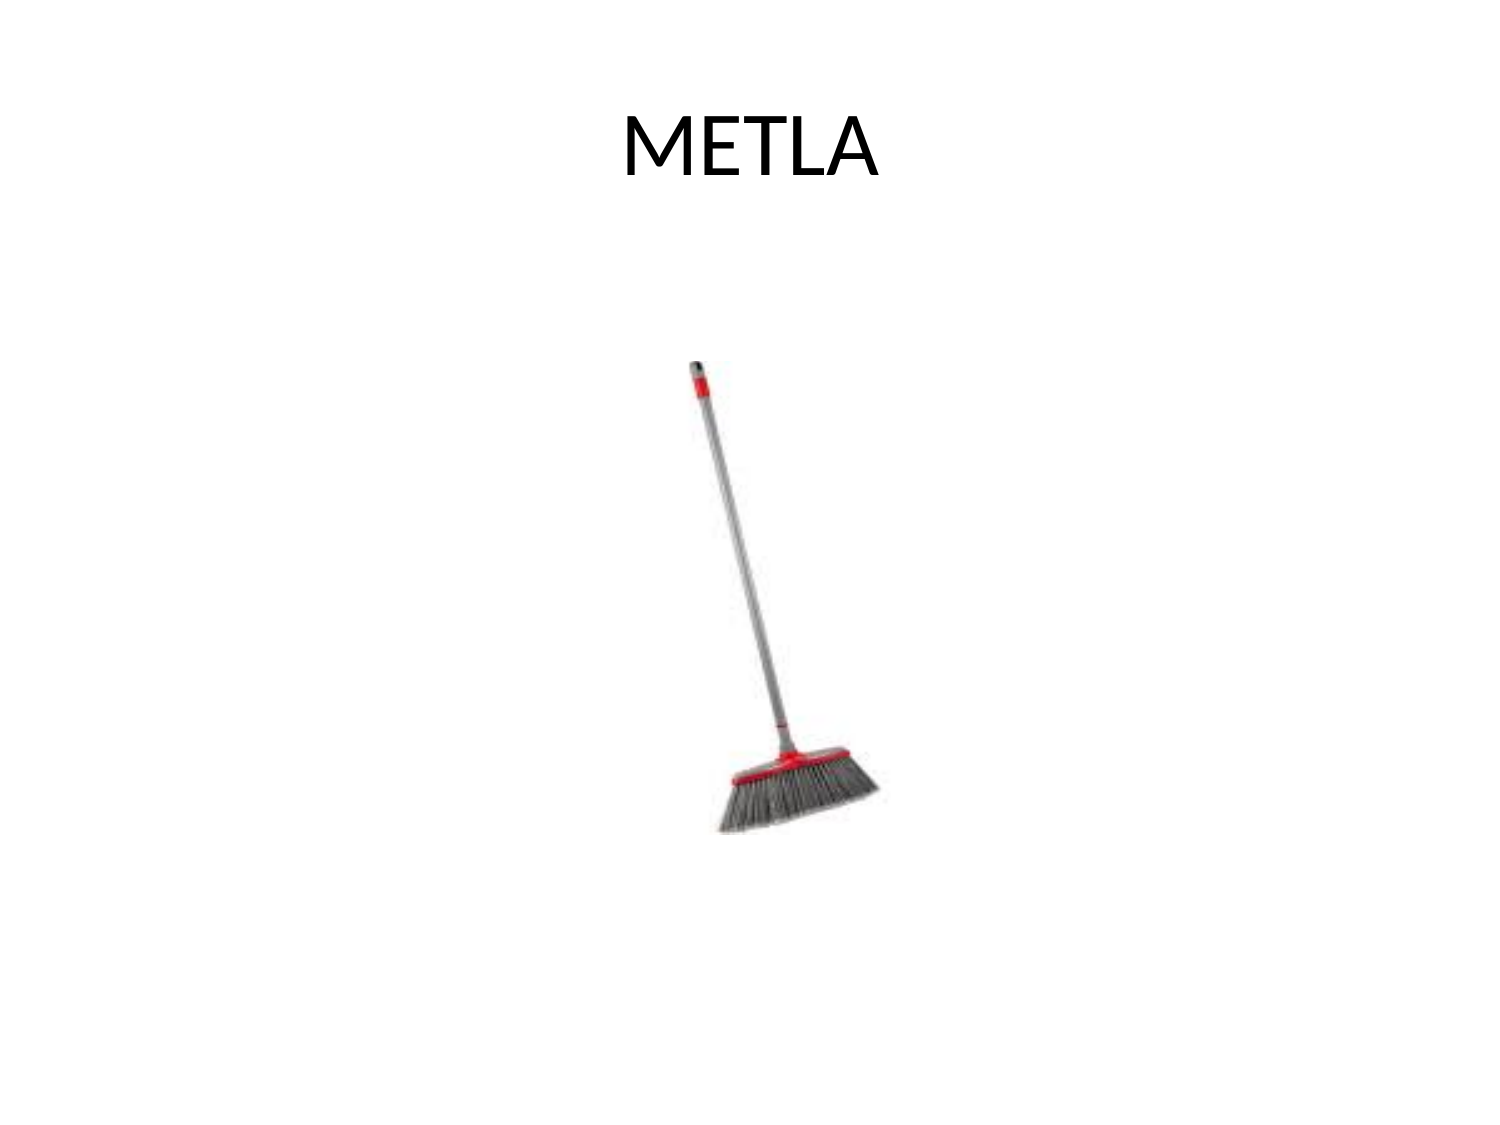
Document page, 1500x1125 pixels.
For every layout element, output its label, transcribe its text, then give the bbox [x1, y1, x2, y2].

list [489, 361, 1081, 835]
title METLA [75, 45, 1425, 233]
